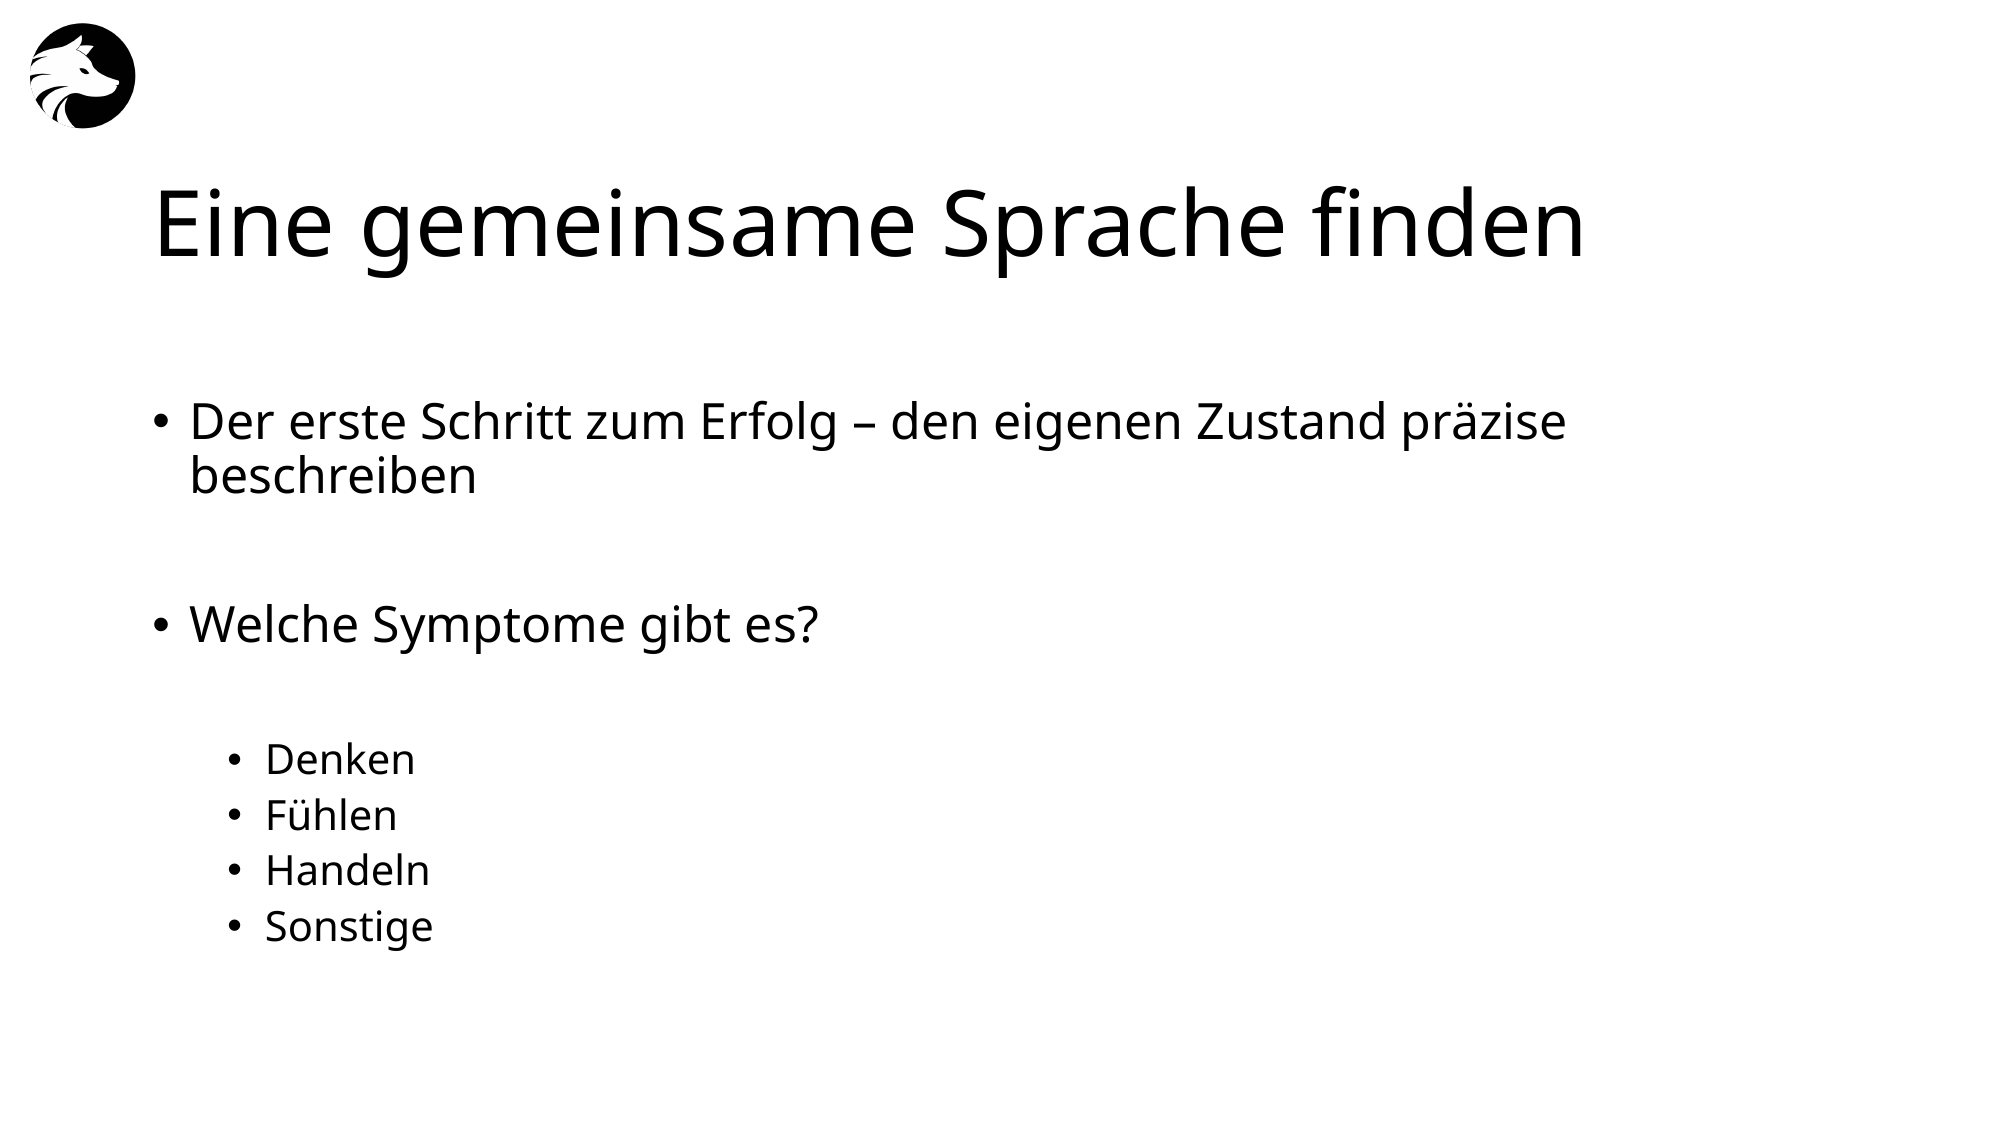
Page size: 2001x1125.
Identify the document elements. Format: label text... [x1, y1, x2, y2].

picture [28, 22, 138, 130]
title Eine gemeinsame Sprache finden [137, 165, 1863, 289]
list Der erste Schritt zum Erfolg – den eigenen Zustand präzise beschreiben Welche Symptome gibt es? Denken Fühlen Handeln Sonstige [137, 388, 1863, 995]
